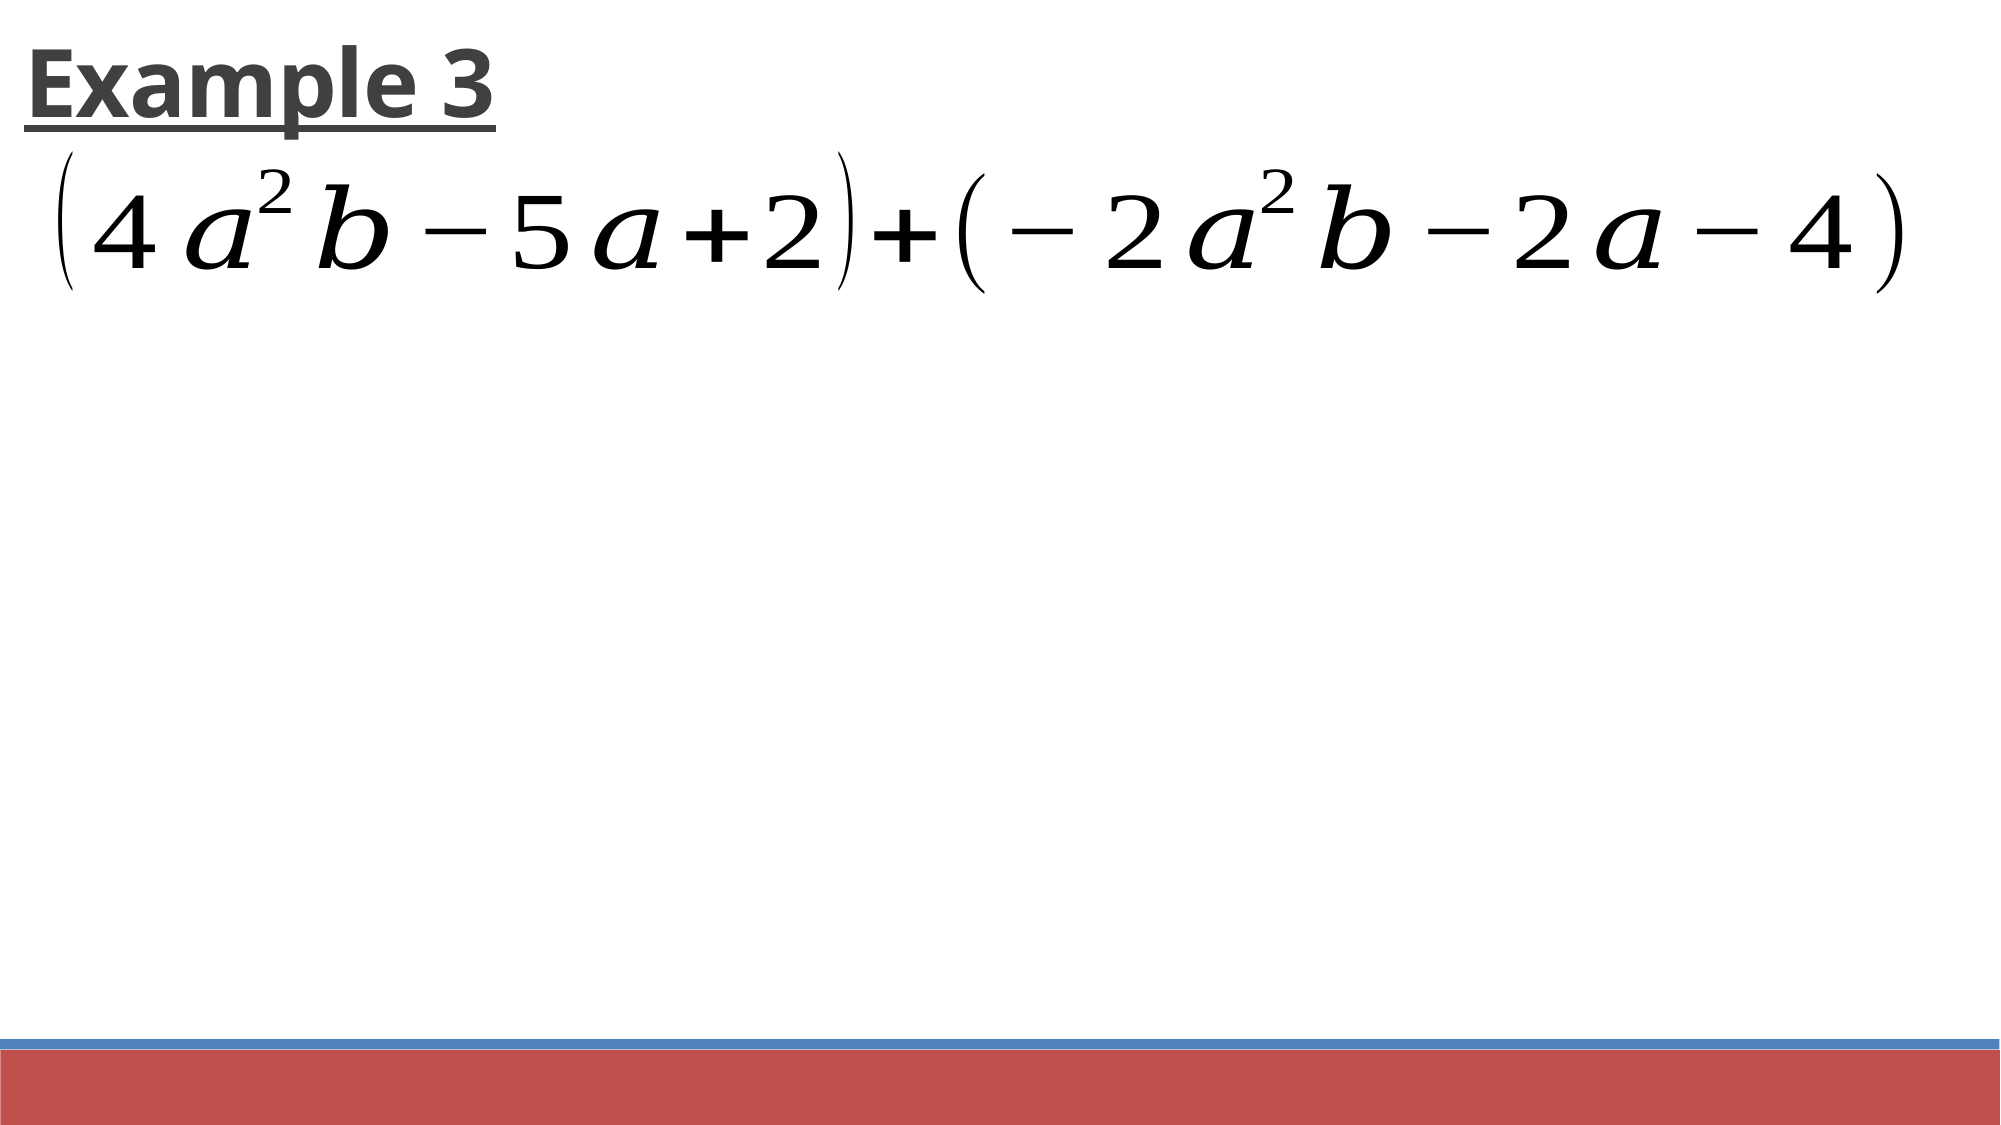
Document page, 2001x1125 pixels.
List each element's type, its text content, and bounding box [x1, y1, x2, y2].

title Example 3 [9, 8, 519, 145]
